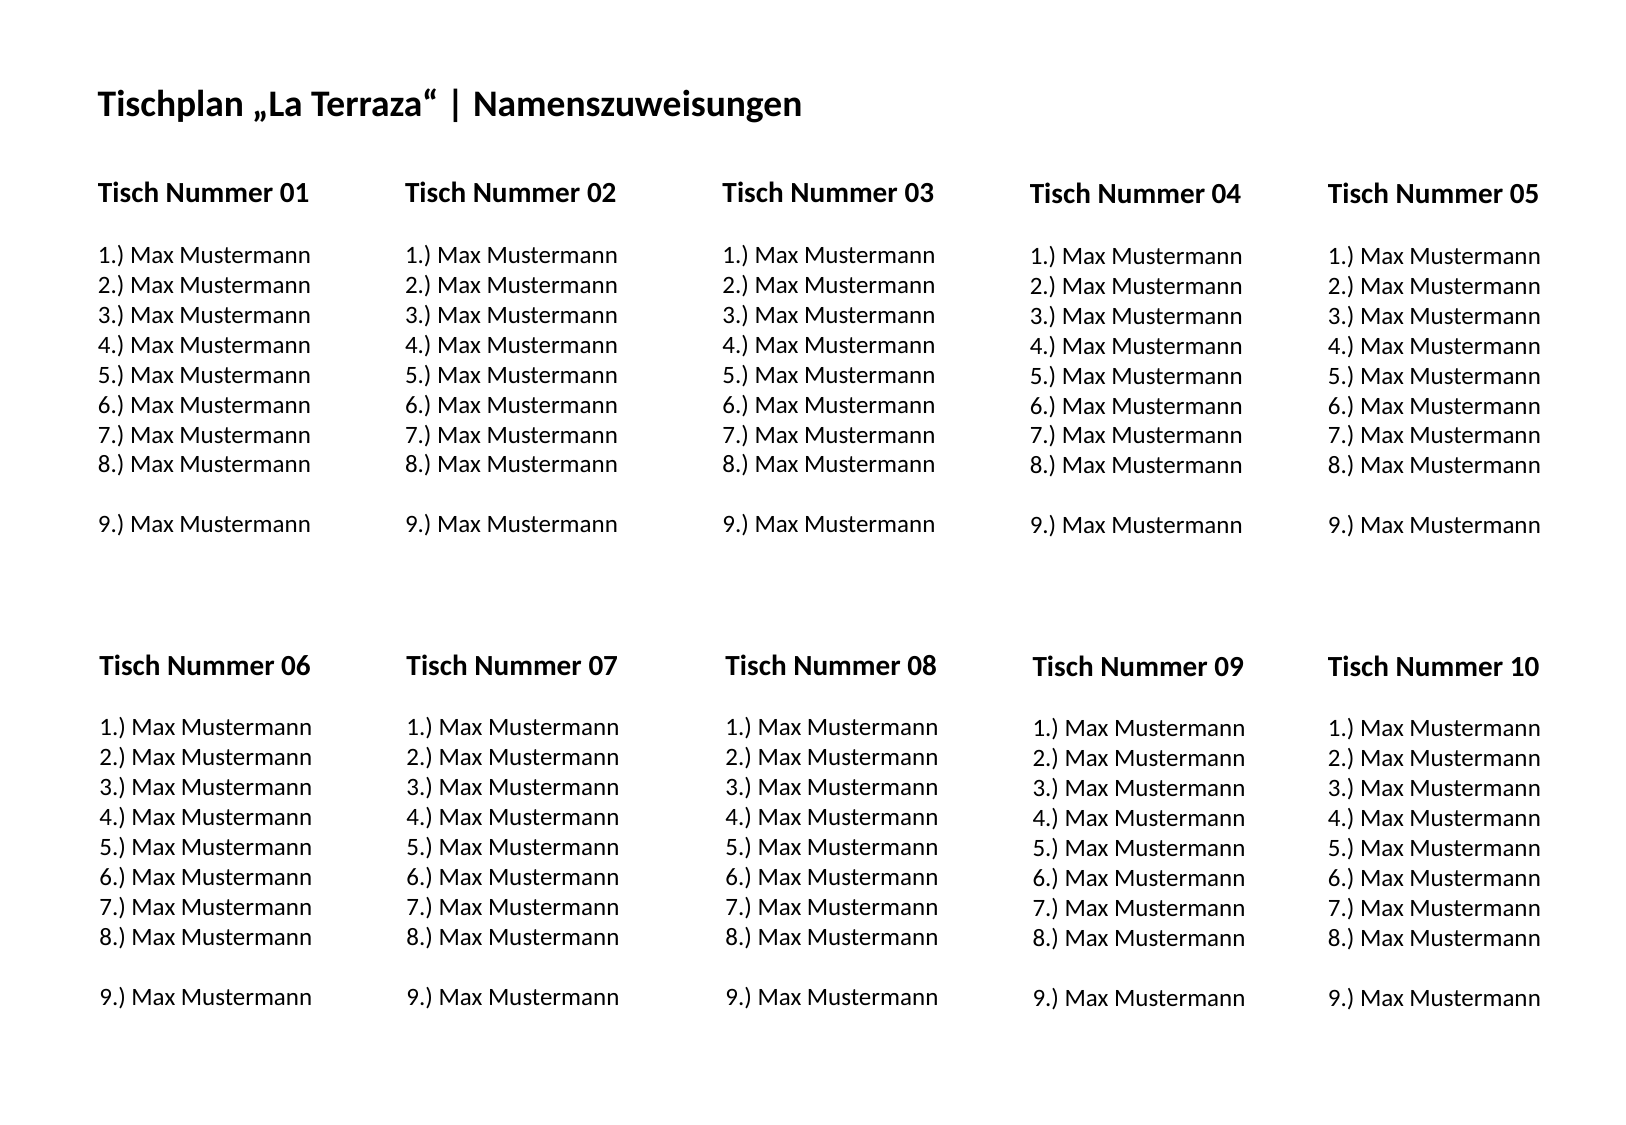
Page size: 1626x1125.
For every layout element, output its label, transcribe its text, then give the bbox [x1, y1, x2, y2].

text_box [81, 165, 1559, 1024]
text_box Tischplan „La Terraza“ | Namenszuweisungen [82, 71, 827, 132]
